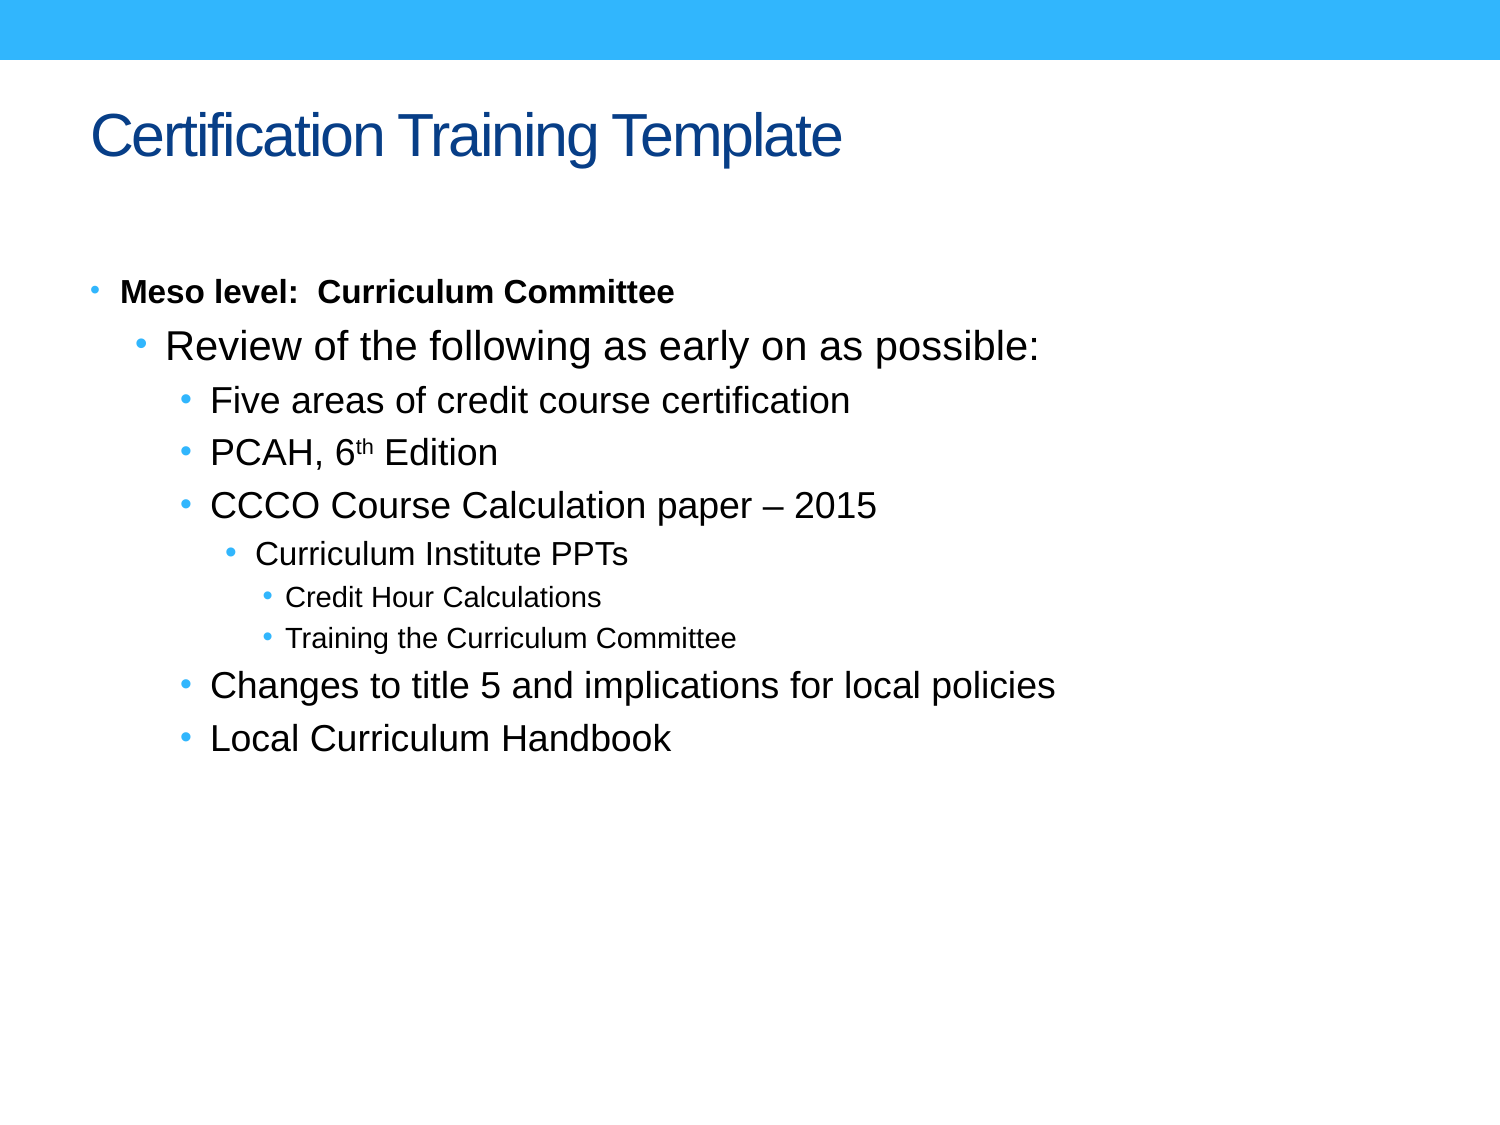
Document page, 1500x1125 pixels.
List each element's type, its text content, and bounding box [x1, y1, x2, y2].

list Meso level: Curriculum Committee Review of the following as early on as possible: Five areas of credit course certification PCAH, 6th Edition CCCO Course Calculation paper – 2015 Curriculum Institute PPTs Credit Hour Calculations Training the Curriculum Committee Changes to title 5 and implications for local policies Local Curriculum Handbook [75, 262, 1425, 1063]
title Certification Training Template [75, 87, 1425, 250]
